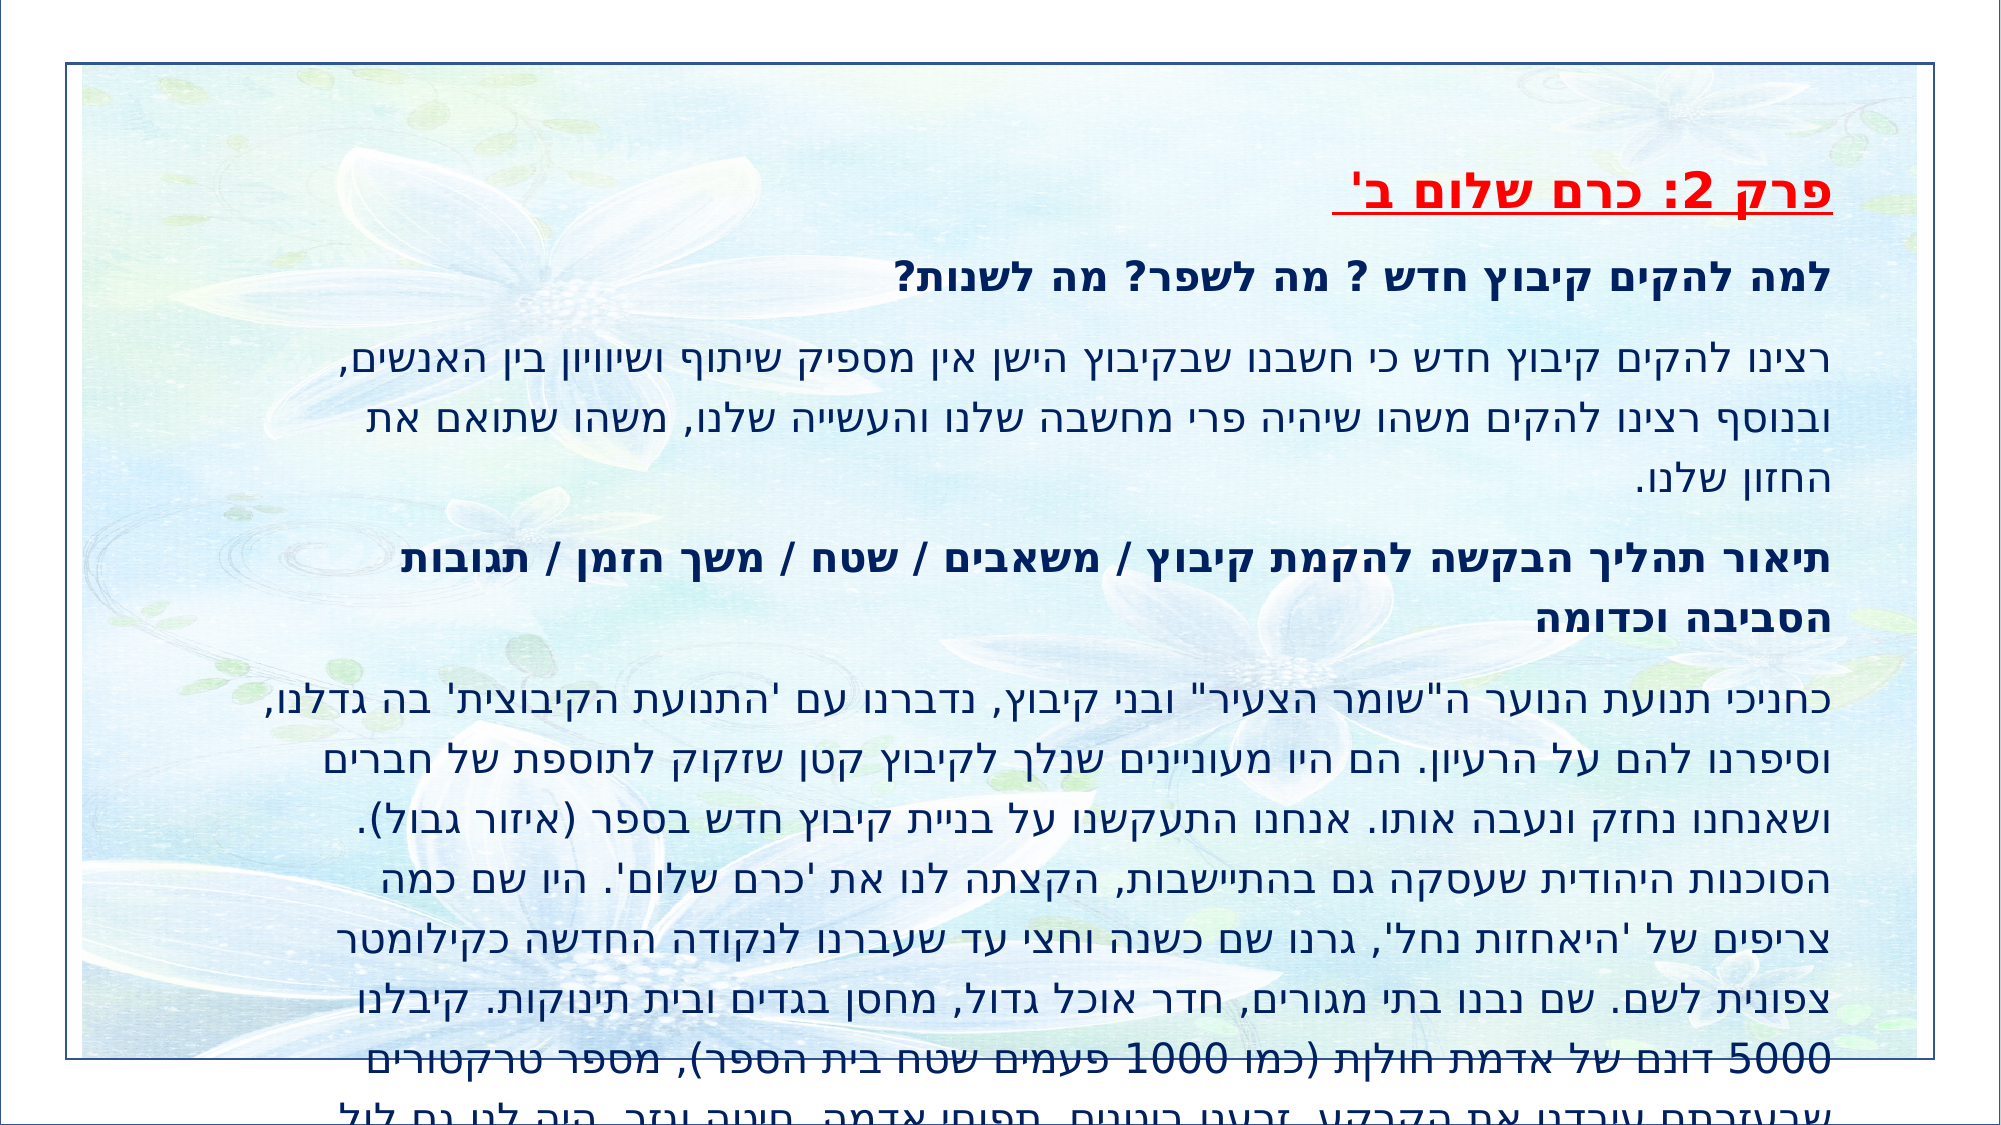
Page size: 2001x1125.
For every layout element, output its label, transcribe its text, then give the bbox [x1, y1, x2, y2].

text_box פרק 2: כרם שלום ב' למה להקים קיבוץ חדש ? מה לשפר? מה לשנות? רצינו להקים קיבוץ חדש כי חשבנו שבקיבוץ הישן אין מספיק שיתוף ושיוויון בין האנשים, ובנוסף רצינו להקים משהו שיהיה פרי מחשבה שלנו והעשייה שלנו, משהו שתואם את החזון שלנו. תיאור תהליך הבקשה להקמת קיבוץ / משאבים / שטח / משך הזמן / תגובות הסביבה וכדומה כחניכי תנועת הנוער ה"שומר הצעיר" ובני קיבוץ, נדברנו עם 'התנועת הקיבוצית' בה גדלנו, וסיפרנו להם על הרעיון. הם היו מעוניינים שנלך לקיבוץ קטן שזקוק לתוספת של חברים ושאנחנו נחזק ונעבה אותו. אנחנו התעקשנו על בניית קיבוץ חדש בספר (איזור גבול). הסוכנות היהודית שעסקה גם בהתיישבות, הקצתה לנו את 'כרם שלום'. היו שם כמה צריפים של 'היאחזות נחל', גרנו שם כשנה וחצי עד שעברנו לנקודה החדשה כקילומטר צפונית לשם. שם נבנו בתי מגורים, חדר אוכל גדול, מחסן בגדים ובית תינוקות. קיבלנו 5000 דונם של אדמת חולןת (כמו 1000 פעמים שטח בית הספר), מספר טרקטורים שבעזרתם עיבדנו את הקרקע. זרענו בוטנים, תפוחי אדמה, חיטה וגזר. היה לנו גם לול תרנגולי הודו וגם מטע גדול של עצי מנגו. [247, 139, 1848, 1125]
